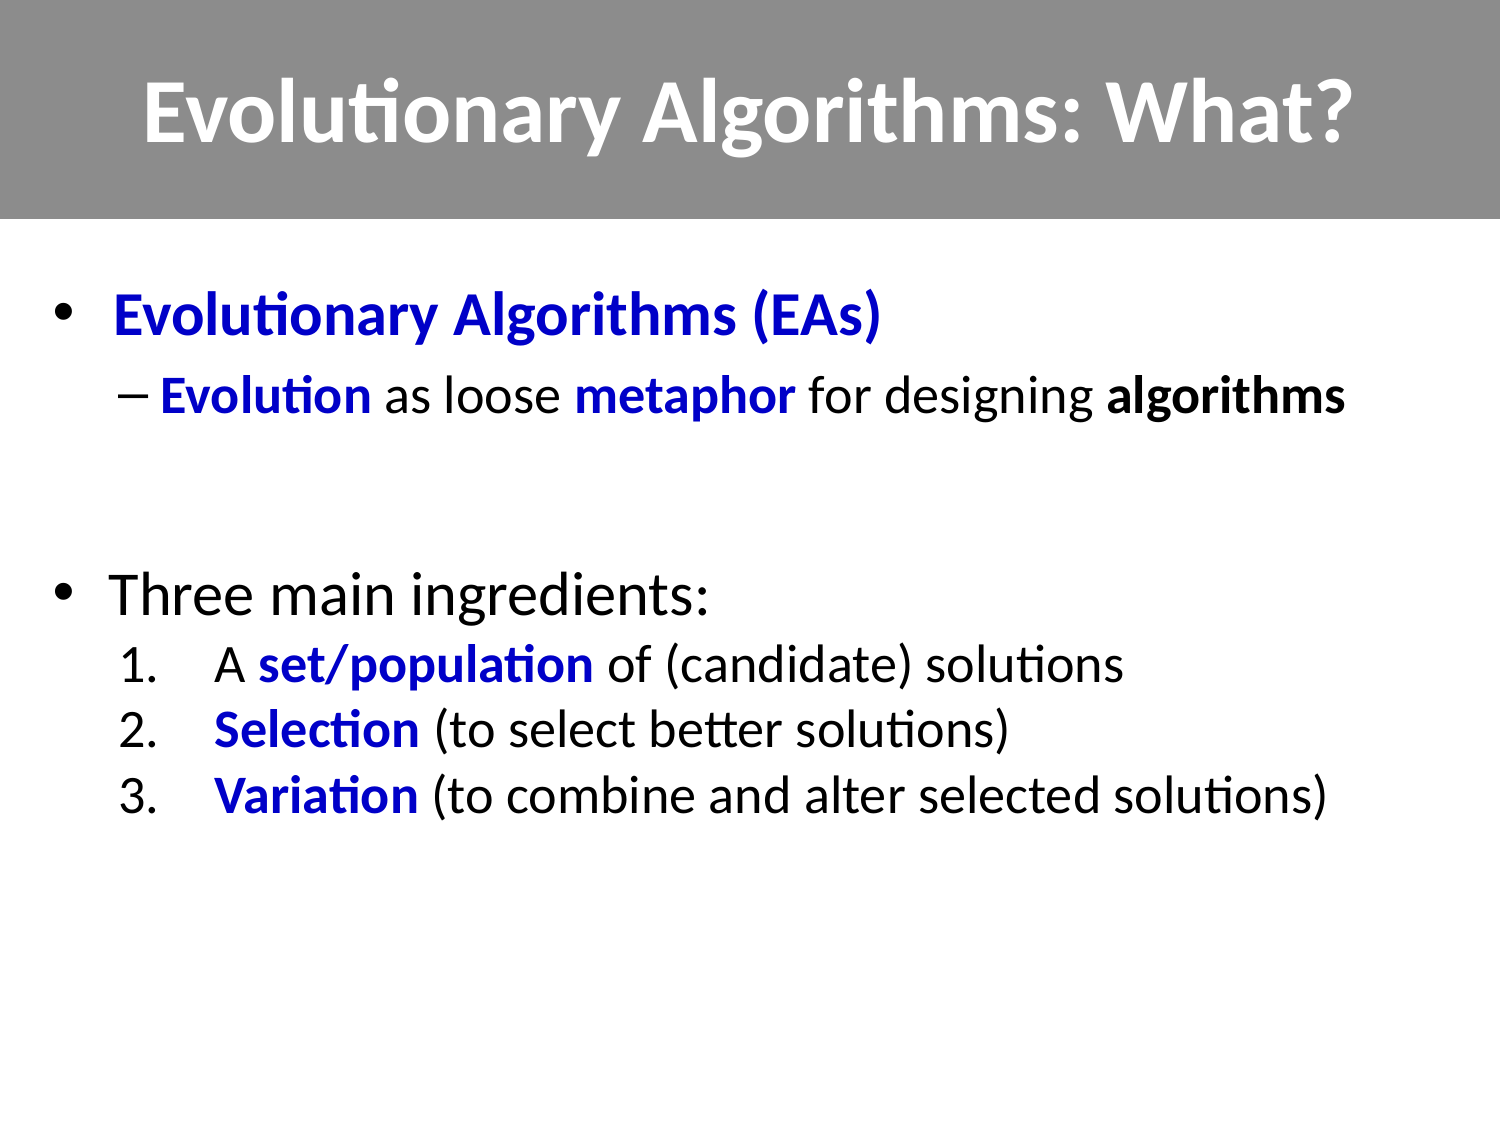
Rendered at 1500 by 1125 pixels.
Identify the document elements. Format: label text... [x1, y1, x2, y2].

picture [0, 0, 1500, 220]
list Evolutionary Algorithms (EAs) Evolution as loose metaphor for designing algorithms Three main ingredients: A set/population of (candidate) solutions Selection (to select better solutions) Variation (to combine and alter selected solutions) [37, 265, 1475, 1125]
